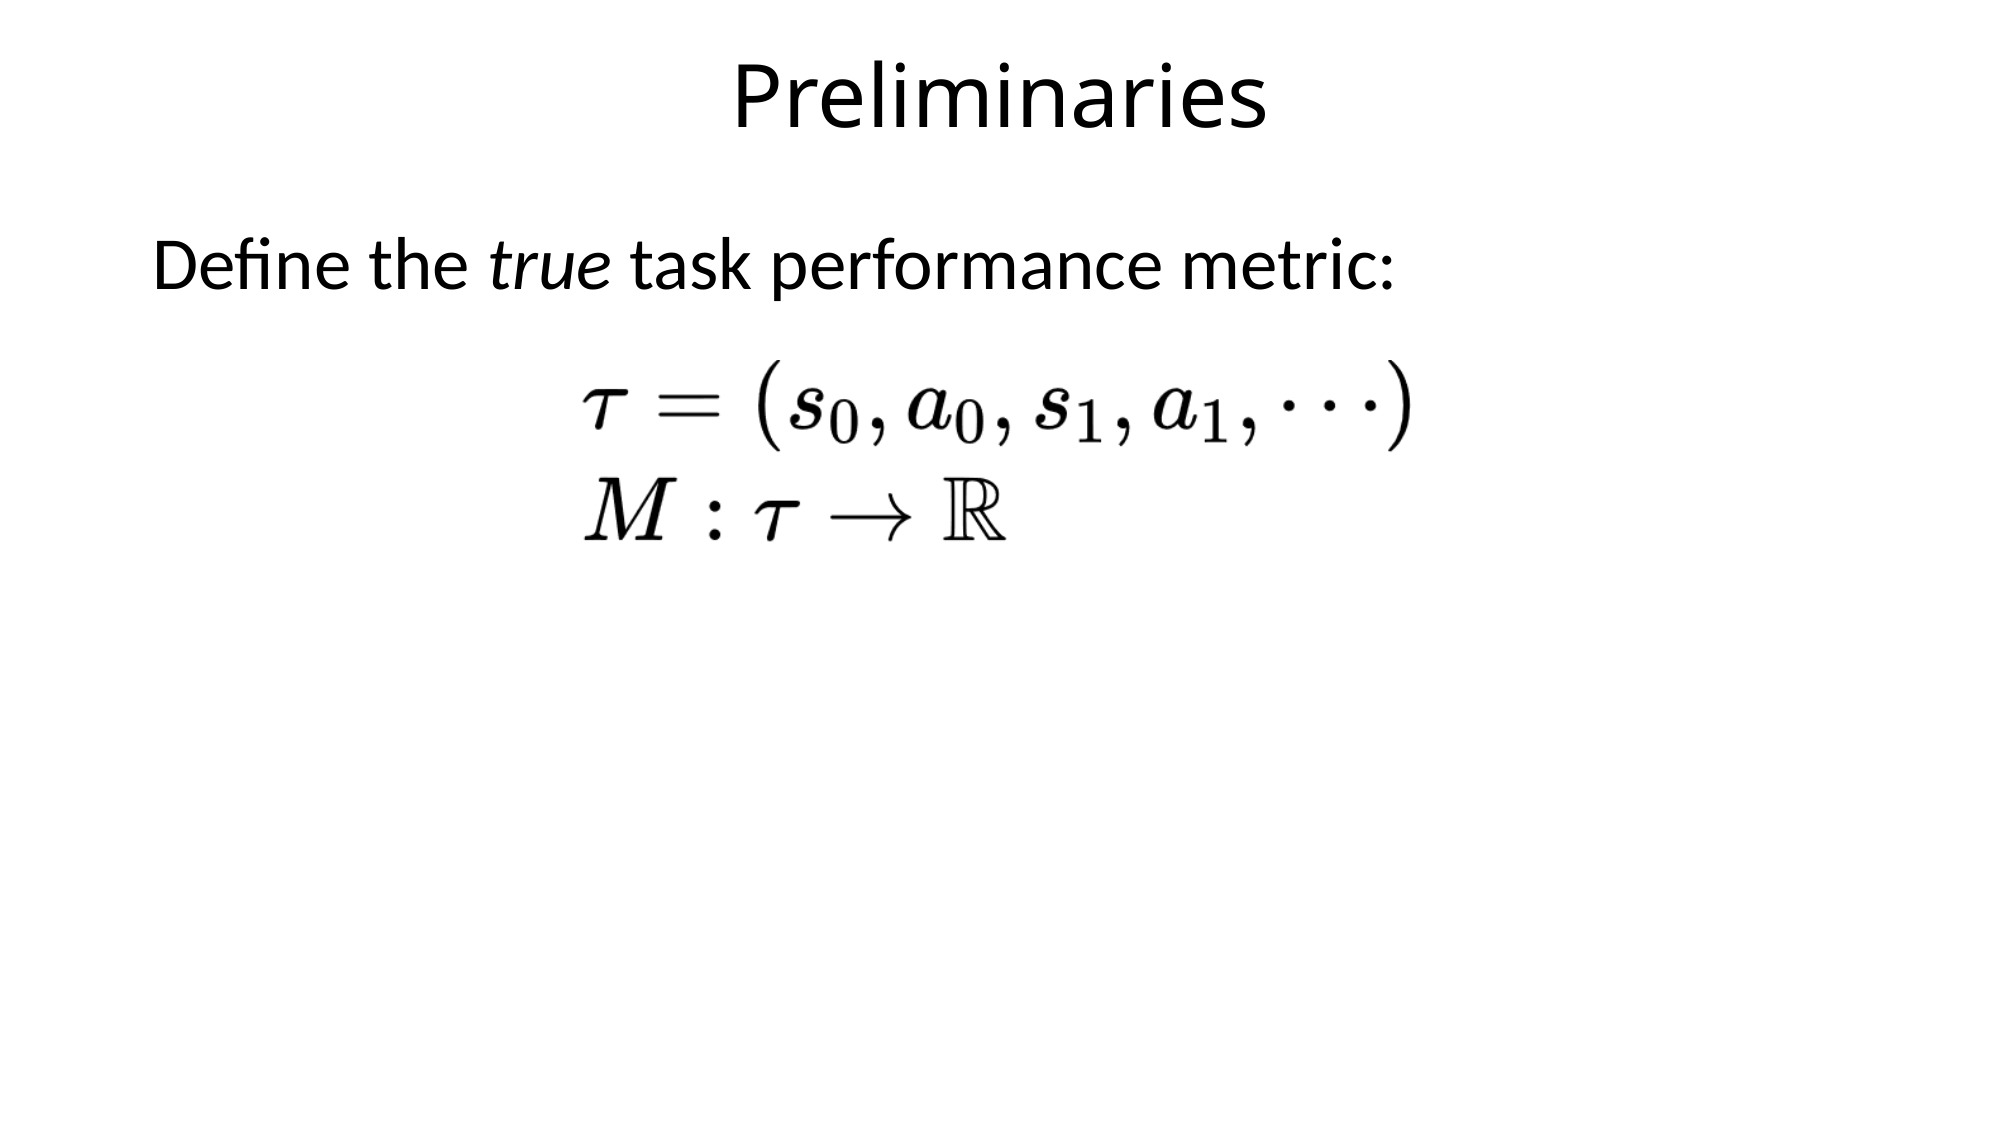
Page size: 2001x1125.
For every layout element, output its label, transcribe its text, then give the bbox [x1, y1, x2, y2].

text_box Define the true task performance metric: [137, 216, 1863, 1093]
text_box Preliminaries [0, 0, 2000, 198]
picture [580, 360, 1420, 563]
